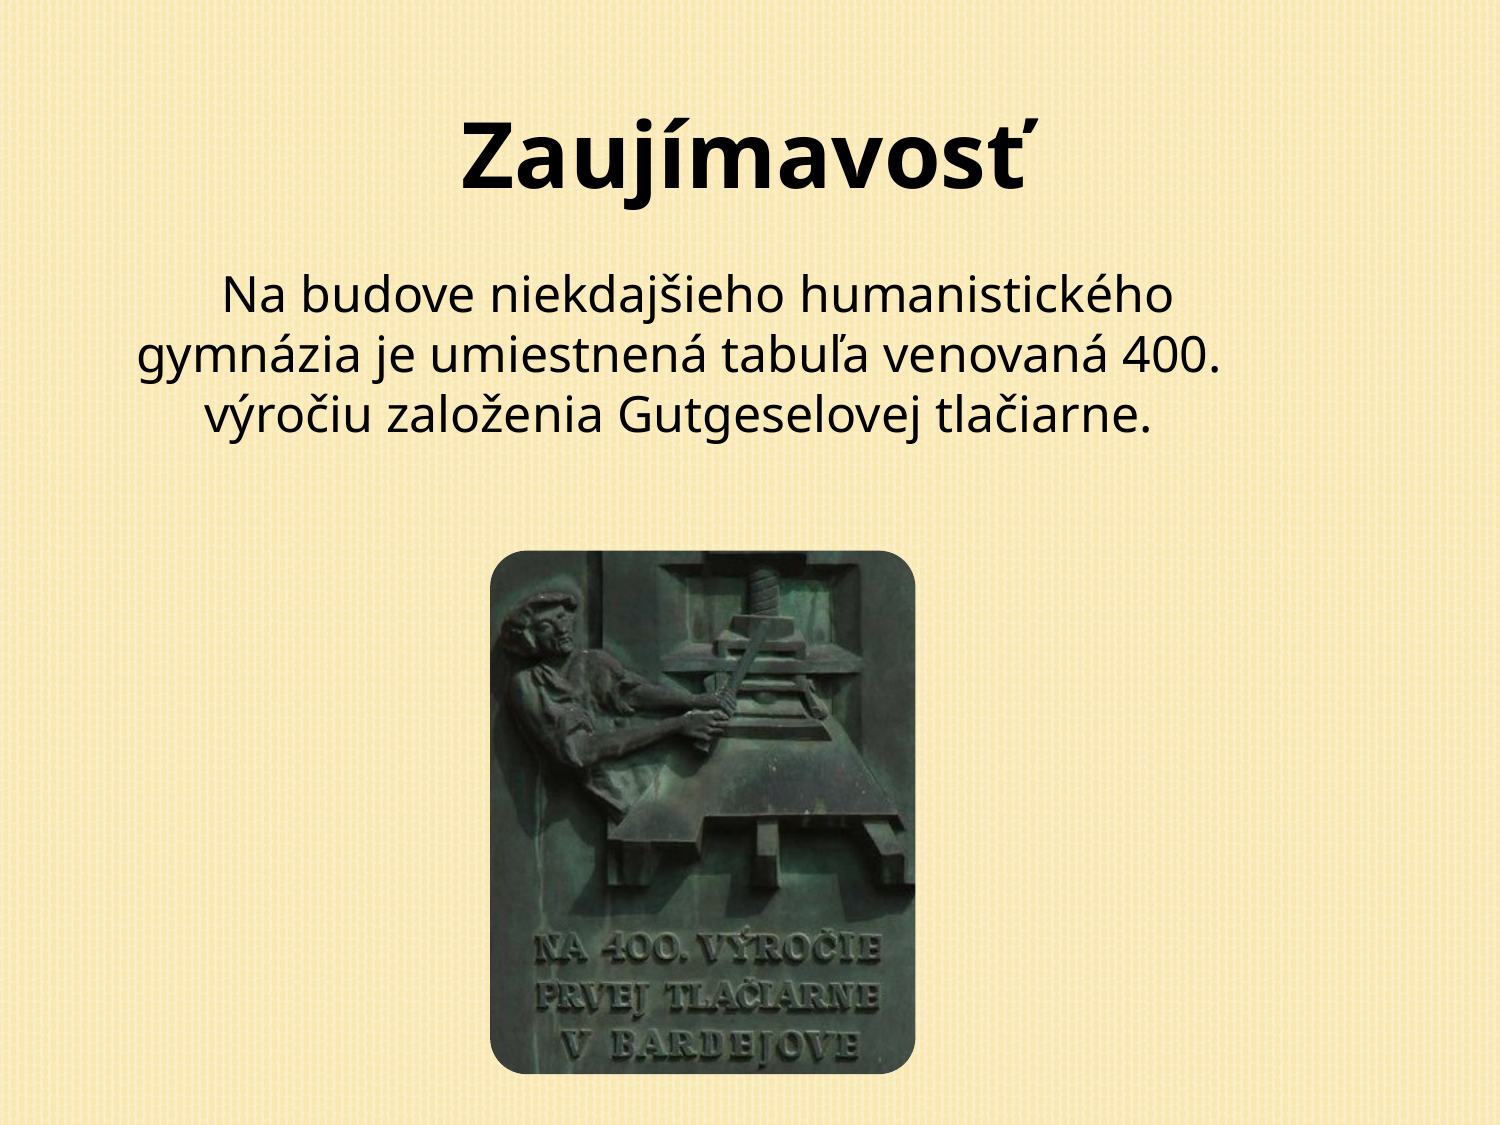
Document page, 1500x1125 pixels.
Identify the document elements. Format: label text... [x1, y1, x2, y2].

picture [489, 550, 916, 1075]
text_box Zaujímavosť [312, 89, 1176, 215]
text_box Na budove niekdajšieho humanistického gymnázia je umiestnená tabuľa venovaná 400. výročiu založenia Gutgeselovej tlačiarne. [100, 255, 1258, 511]
